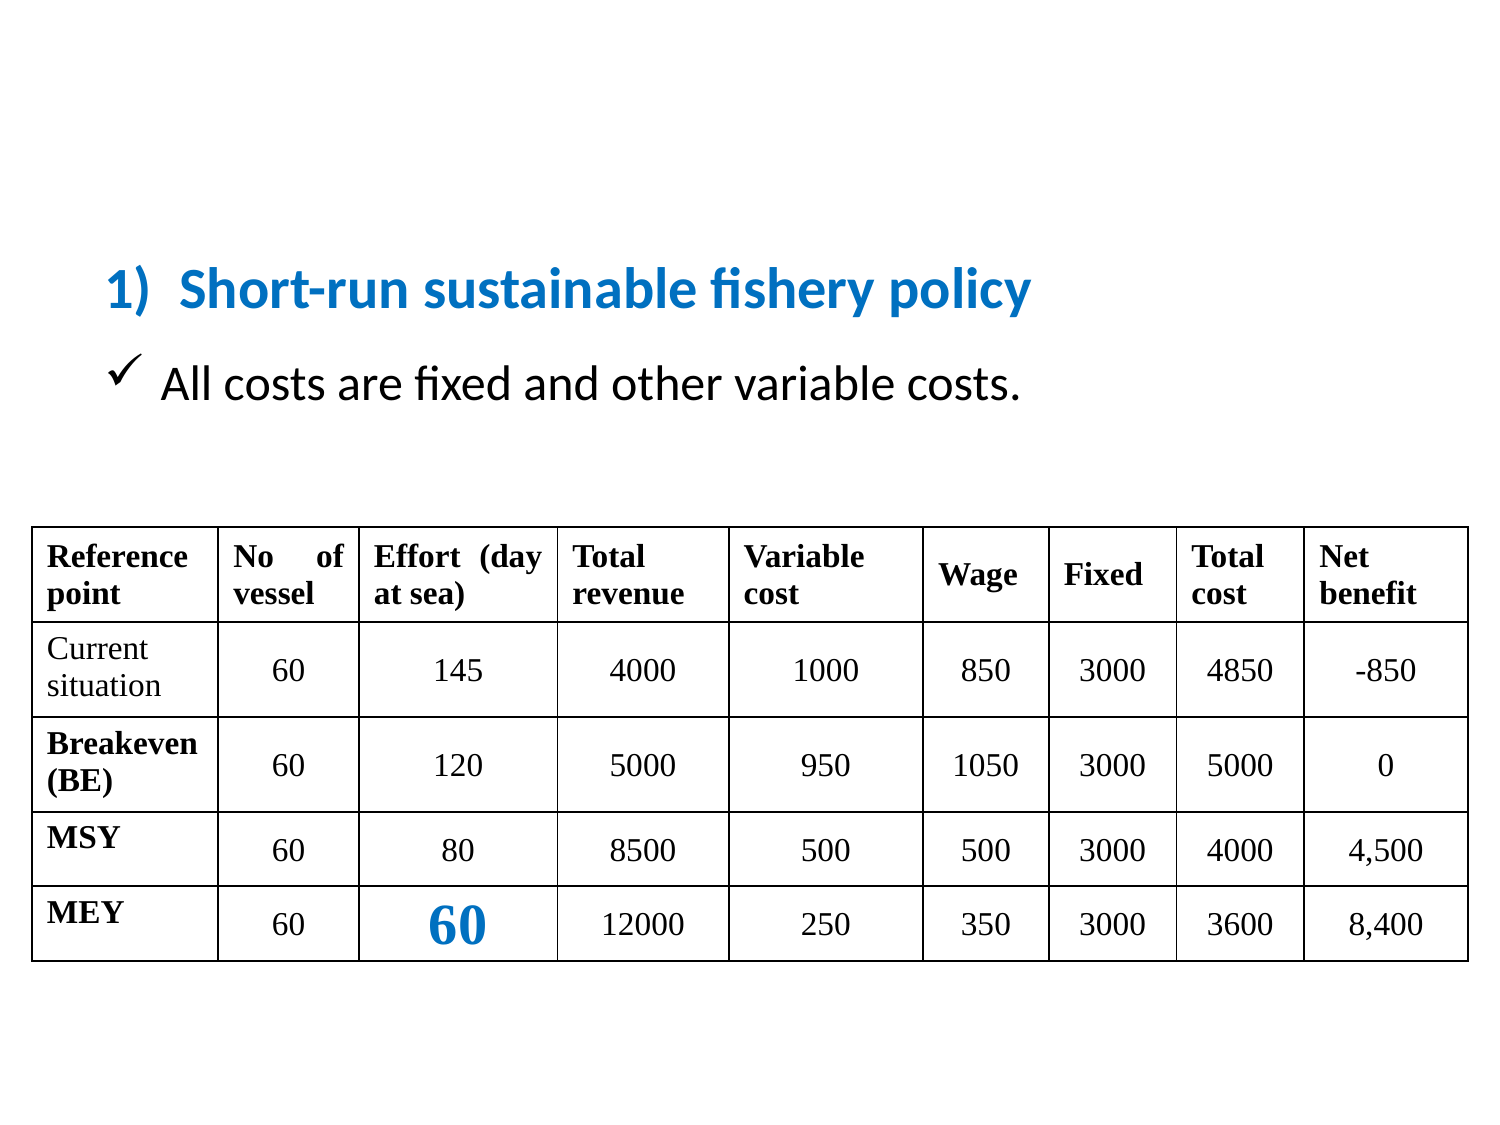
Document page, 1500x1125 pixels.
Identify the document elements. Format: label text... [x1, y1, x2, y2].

table_header Reference point [33, 528, 217, 621]
table_cell 80 [360, 813, 557, 885]
table_header Variable cost [730, 528, 922, 621]
table_cell 60 [219, 718, 358, 811]
table_cell 500 [924, 813, 1048, 885]
table_header Wage [924, 528, 1048, 621]
table_cell 3000 [1050, 718, 1176, 811]
table_cell 145 [360, 623, 557, 716]
table_header Total cost [1177, 528, 1303, 621]
table_cell 0 [1305, 718, 1467, 811]
table_cell Breakeven (BE) [33, 718, 217, 811]
table_cell 120 [360, 718, 557, 811]
table_header Fixed [1050, 528, 1176, 621]
table_cell MEY [33, 887, 217, 960]
table_cell 3000 [1050, 813, 1176, 885]
table_cell 3000 [1050, 623, 1176, 716]
table_cell 850 [924, 623, 1048, 716]
table_cell 8,400 [1305, 887, 1467, 960]
table_header Net benefit [1305, 528, 1467, 621]
table_cell 12000 [558, 887, 728, 960]
table_cell Current situation [33, 623, 217, 716]
table_cell 5000 [558, 718, 728, 811]
table_header Effort (day at sea) [360, 528, 557, 621]
table_header No of vessel [219, 528, 358, 621]
table_cell 1050 [924, 718, 1048, 811]
table_cell 350 [924, 887, 1048, 960]
table_cell 5000 [1177, 718, 1303, 811]
table_cell 60 [219, 813, 358, 885]
table_cell 1000 [730, 623, 922, 716]
table_cell 60 [360, 887, 557, 960]
text_box Short-run sustainable fishery policy All costs are fixed and other variable costs. [89, 208, 1496, 778]
table_cell 60 [219, 623, 358, 716]
table_cell 3000 [1050, 887, 1176, 960]
table_cell MSY [33, 813, 217, 885]
table_cell 950 [730, 718, 922, 811]
table_cell 250 [730, 887, 922, 960]
table_cell 500 [730, 813, 922, 885]
table_header Total revenue [558, 528, 728, 621]
table_cell 4000 [1177, 813, 1303, 885]
table_cell 4850 [1177, 623, 1303, 716]
table_cell 4000 [558, 623, 728, 716]
table_cell -850 [1305, 623, 1467, 716]
table_cell 4,500 [1305, 813, 1467, 885]
table_cell 60 [219, 887, 358, 960]
table_cell 8500 [558, 813, 728, 885]
table_cell 3600 [1177, 887, 1303, 960]
